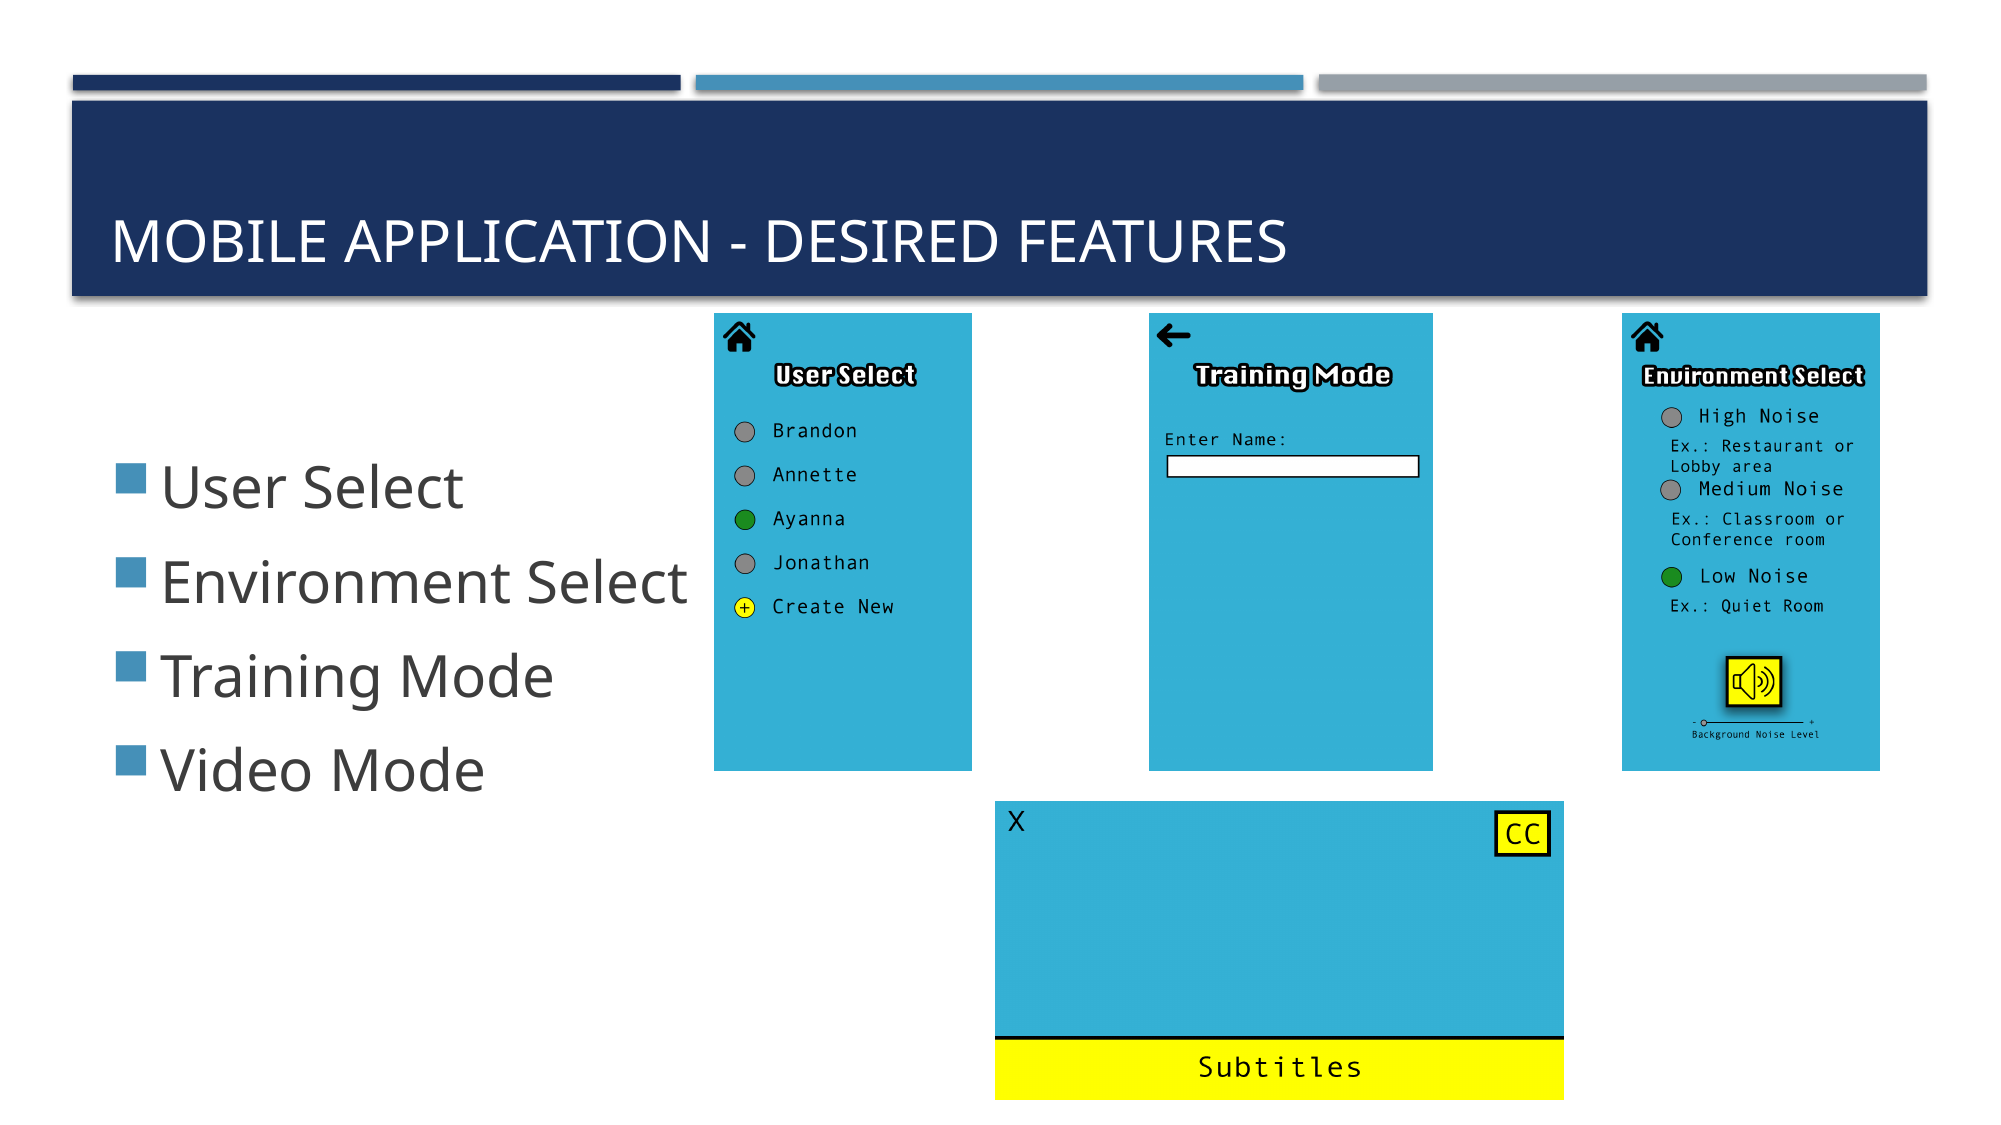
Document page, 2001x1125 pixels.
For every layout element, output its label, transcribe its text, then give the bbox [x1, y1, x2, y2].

title Mobile application - DESIRED FEATURES [95, 115, 1905, 282]
picture [1149, 312, 1434, 771]
picture [995, 800, 1565, 1101]
list User Select Environment Select Training Mode Video Mode [95, 357, 1905, 962]
picture [1622, 312, 1881, 771]
picture [714, 312, 973, 771]
